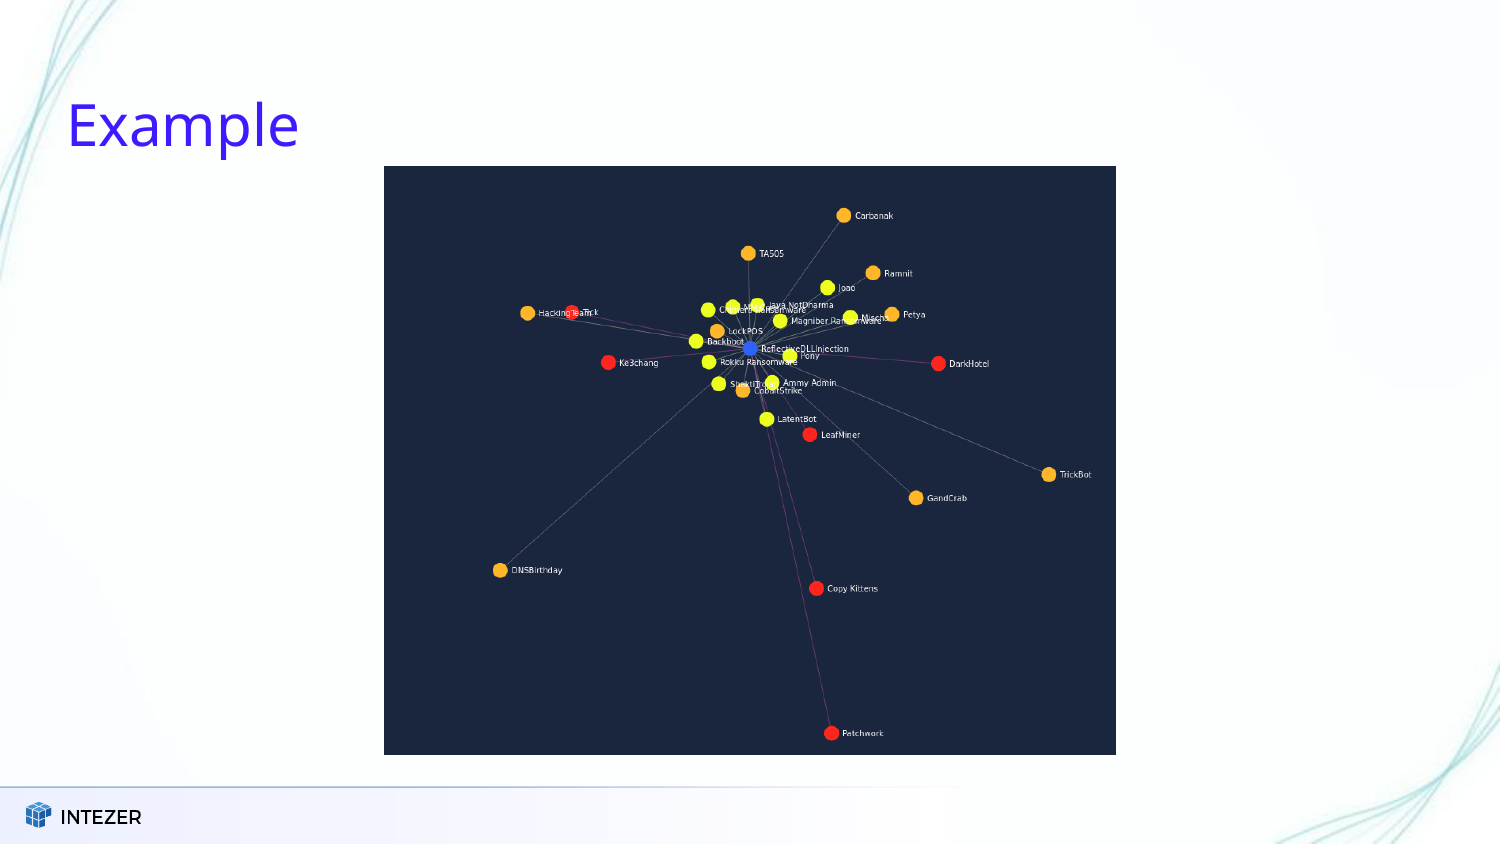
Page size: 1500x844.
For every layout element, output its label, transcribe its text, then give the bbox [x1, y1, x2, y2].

title Example [51, 72, 1449, 167]
picture [0, 0, 1500, 844]
picture [26, 801, 142, 828]
